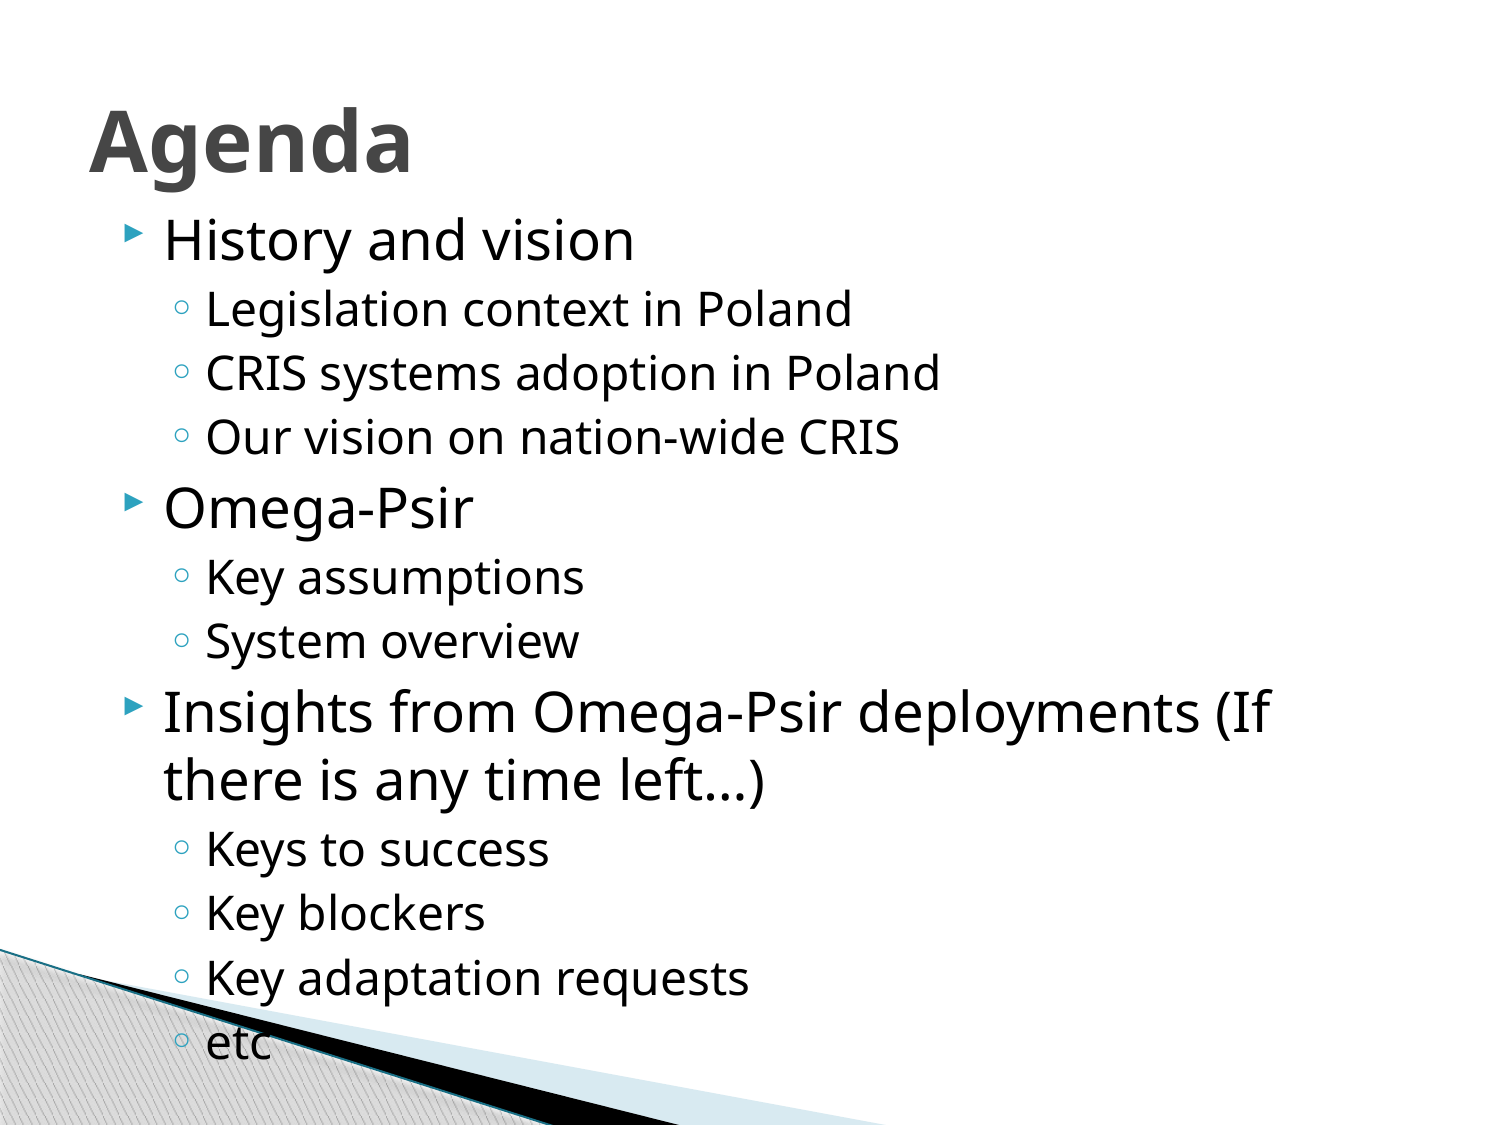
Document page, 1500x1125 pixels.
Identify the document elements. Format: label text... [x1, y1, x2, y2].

title Agenda [75, 45, 1425, 233]
list History and vision Legislation context in Poland CRIS systems adoption in Poland Our vision on nation-wide CRIS Omega-Psir Key assumptions System overview Insights from Omega-Psir deployments (If there is any time left…) Keys to success Key blockers Key adaptation requests etc [88, 196, 1439, 939]
